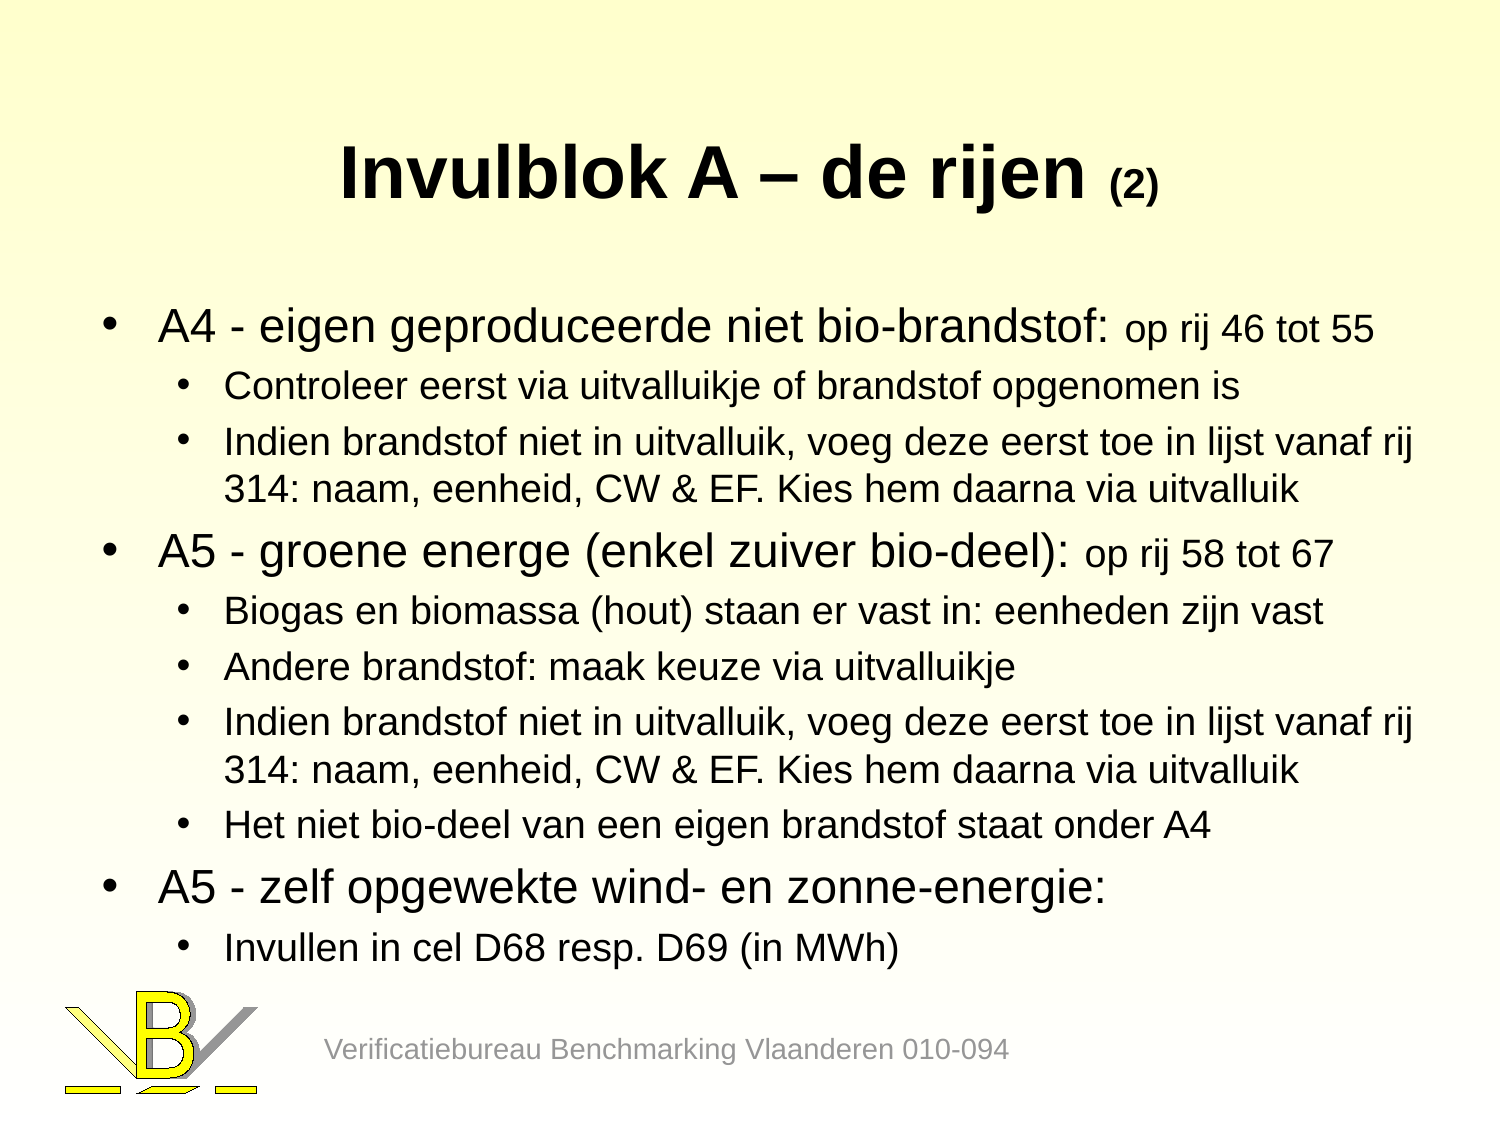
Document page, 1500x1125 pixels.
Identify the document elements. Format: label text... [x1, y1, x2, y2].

slide_number Verificatiebureau Benchmarking Vlaanderen 010-094 [308, 1022, 1397, 1101]
title Invulblok A – de rijen (2) [111, 74, 1388, 263]
list A4 - eigen geproduceerde niet bio-brandstof: op rij 46 tot 55 Controleer eerst via uitvalluikje of brandstof opgenomen is Indien brandstof niet in uitvalluik, voeg deze eerst toe in lijst vanaf rij 314: naam, eenheid, CW & EF. Kies hem daarna via uitvalluik A5 - groene energe (enkel zuiver bio-deel): op rij 58 tot 67 Biogas en biomassa (hout) staan er vast in: eenheden zijn vast Andere brandstof: maak keuze via uitvalluikje Indien brandstof niet in uitvalluik, voeg deze eerst toe in lijst vanaf rij 314: naam, eenheid, CW & EF. Kies hem daarna via uitvalluik Het niet bio-deel van een eigen brandstof staat onder A4 A5 - zelf opgewekte wind- en zonne-energie: Invullen in cel D68 resp. D69 (in MWh) [86, 286, 1433, 1005]
